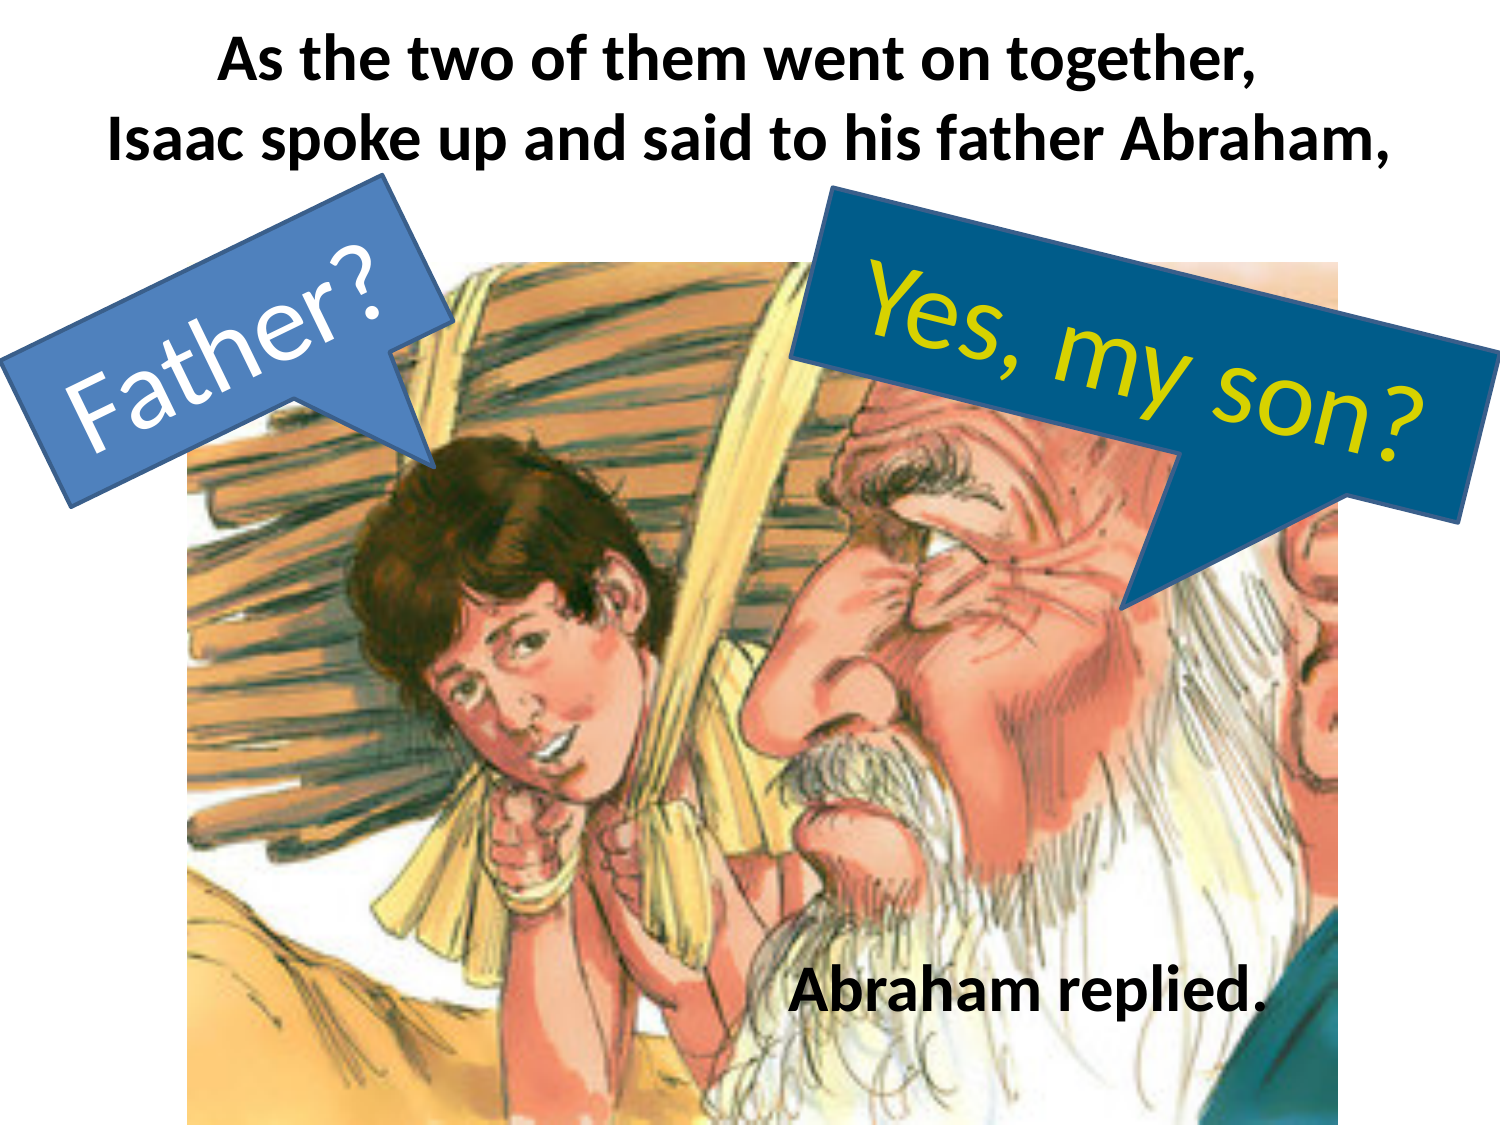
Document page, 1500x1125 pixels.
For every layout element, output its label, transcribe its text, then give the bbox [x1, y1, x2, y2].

picture [1001, 356, 1016, 379]
picture [187, 262, 1338, 1125]
title As the two of them went on together, Isaac spoke up and said to his father Abraham, [0, 0, 1500, 188]
picture [908, 294, 956, 348]
picture [1056, 328, 1136, 396]
picture [1213, 369, 1256, 422]
text_box Father? [0, 269, 182, 509]
text_box Yes, my son? [1341, 311, 1500, 525]
text_box Father? [202, 172, 426, 260]
picture [959, 306, 1002, 359]
picture [1130, 262, 1338, 314]
text_box Yes, my son? [812, 185, 1135, 260]
picture [1260, 381, 1311, 435]
picture [1316, 392, 1338, 444]
picture [872, 262, 922, 336]
picture [1141, 347, 1192, 420]
